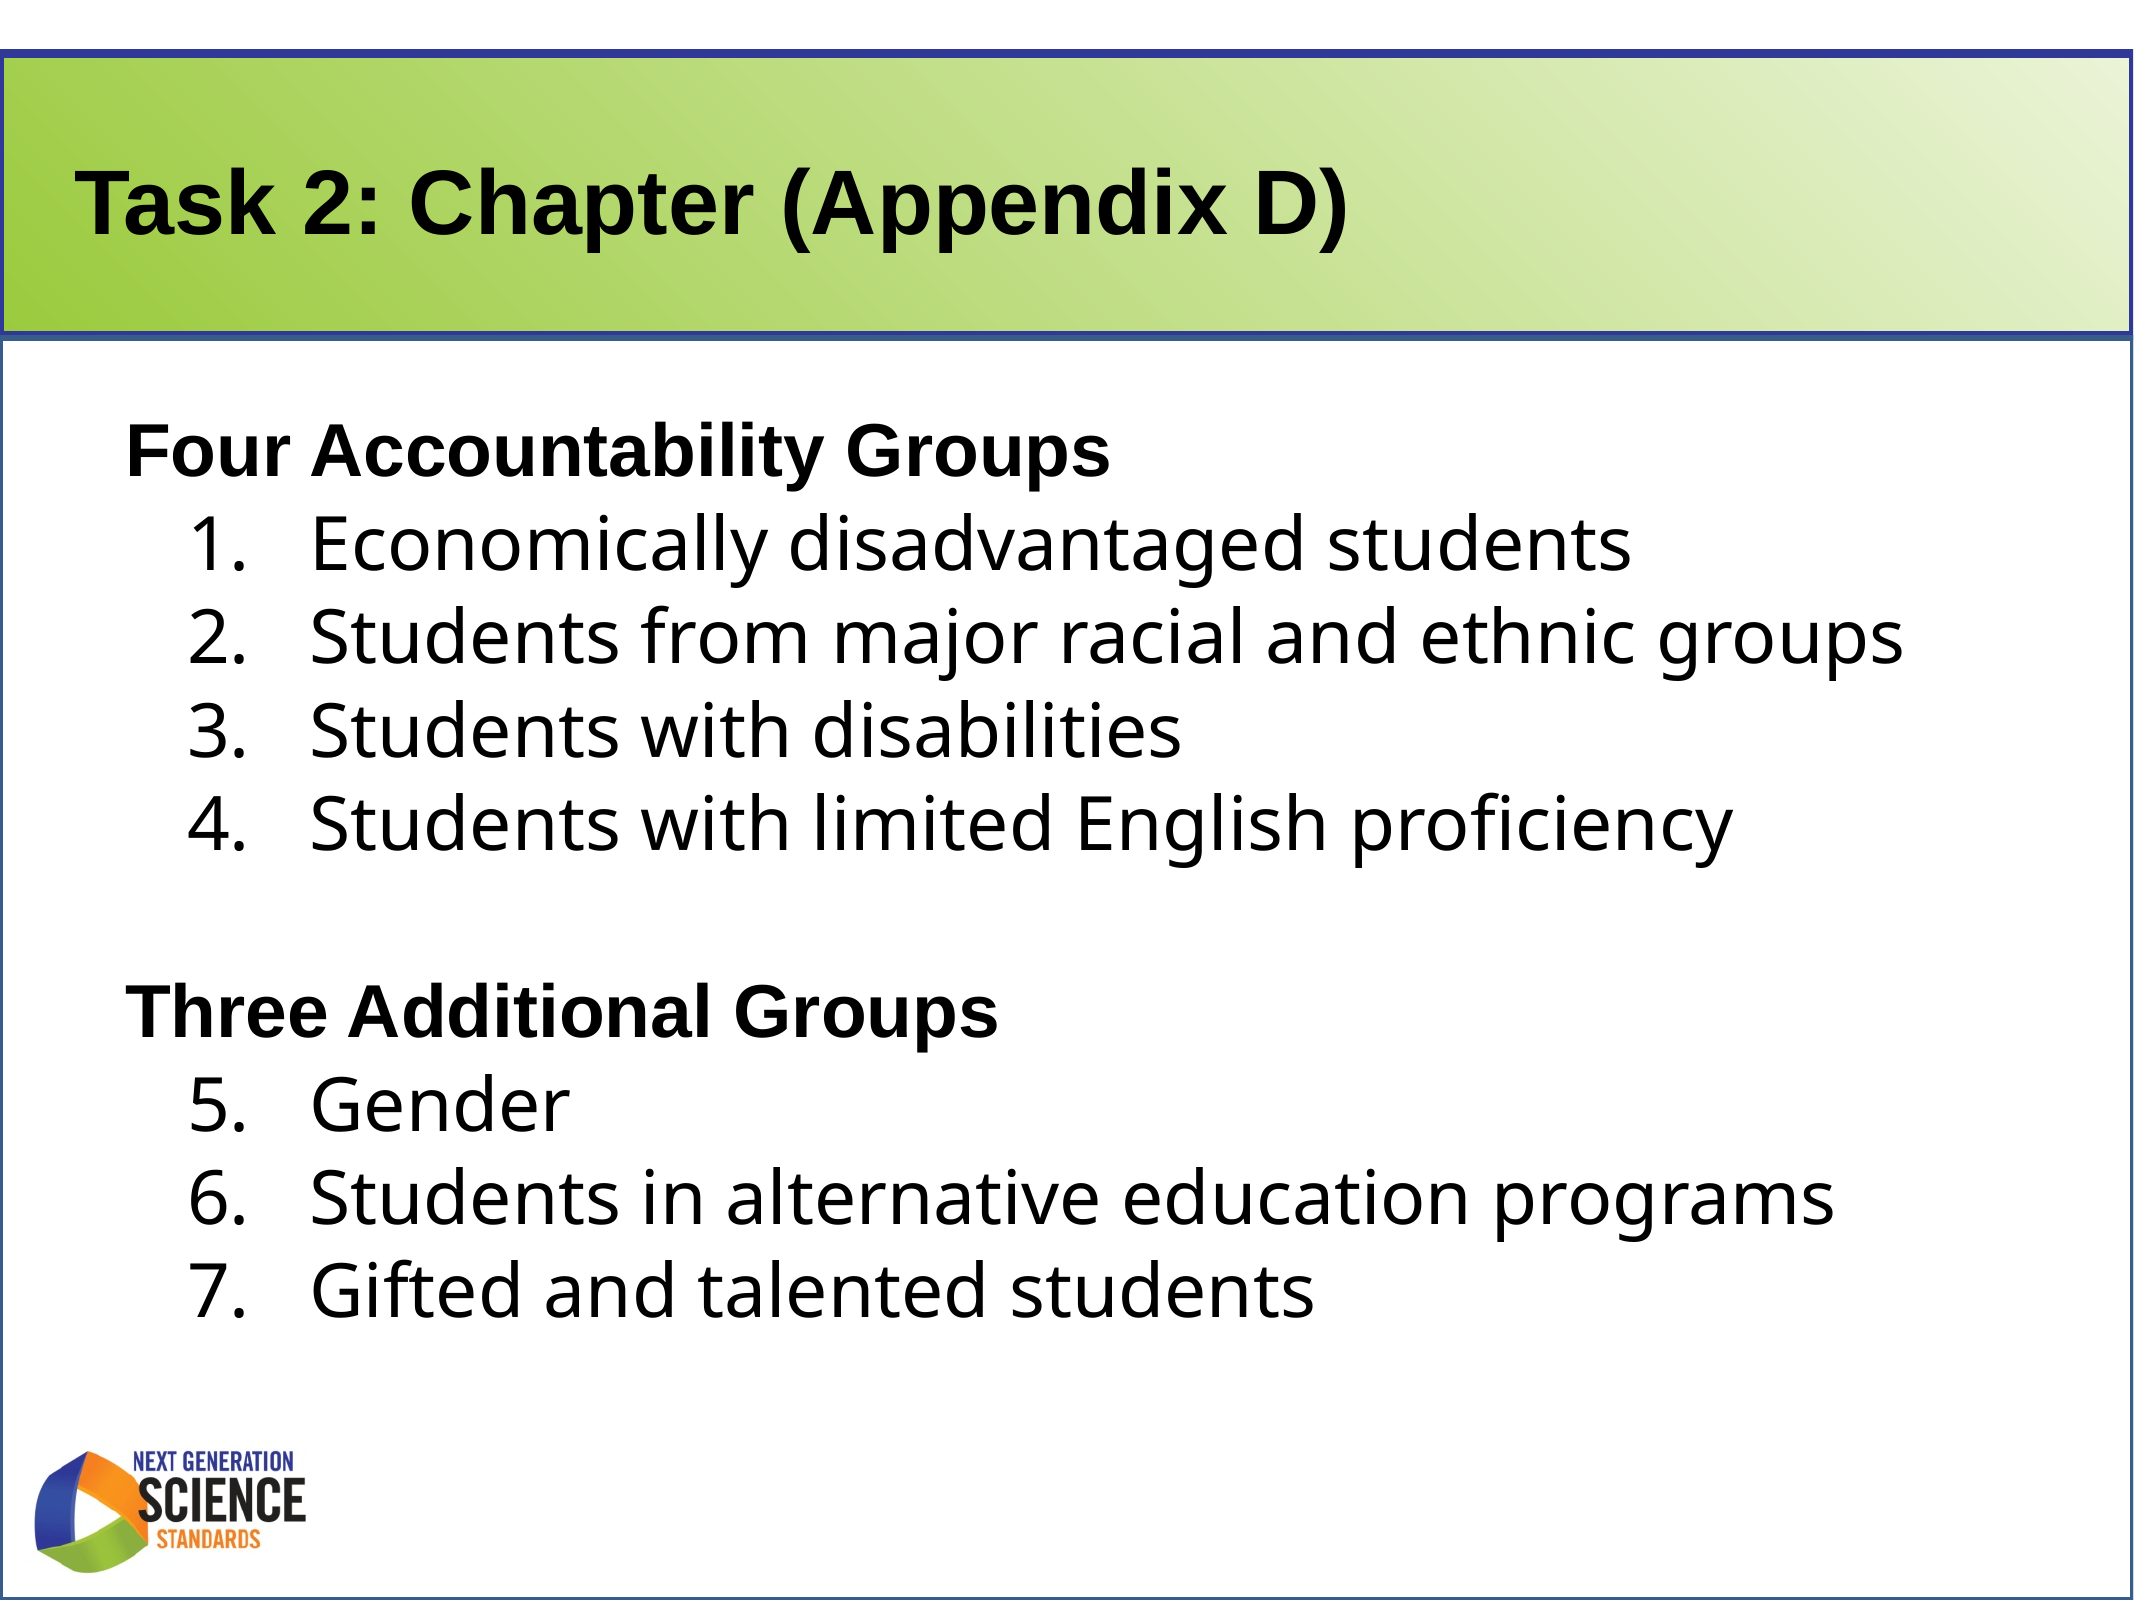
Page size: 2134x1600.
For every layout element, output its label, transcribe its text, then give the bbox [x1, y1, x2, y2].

title Task 2: Chapter (Appendix D) [53, 63, 2080, 332]
text_box [0, 337, 2134, 1600]
list Four Accountability Groups Economically disadvantaged students Students from major racial and ethnic groups Students with disabilities Students with limited English proficiency Three Additional Groups Gender Students in alternative education programs Gifted and talented students [103, 399, 2030, 1476]
picture [25, 1439, 321, 1583]
text_box [0, 53, 2134, 336]
